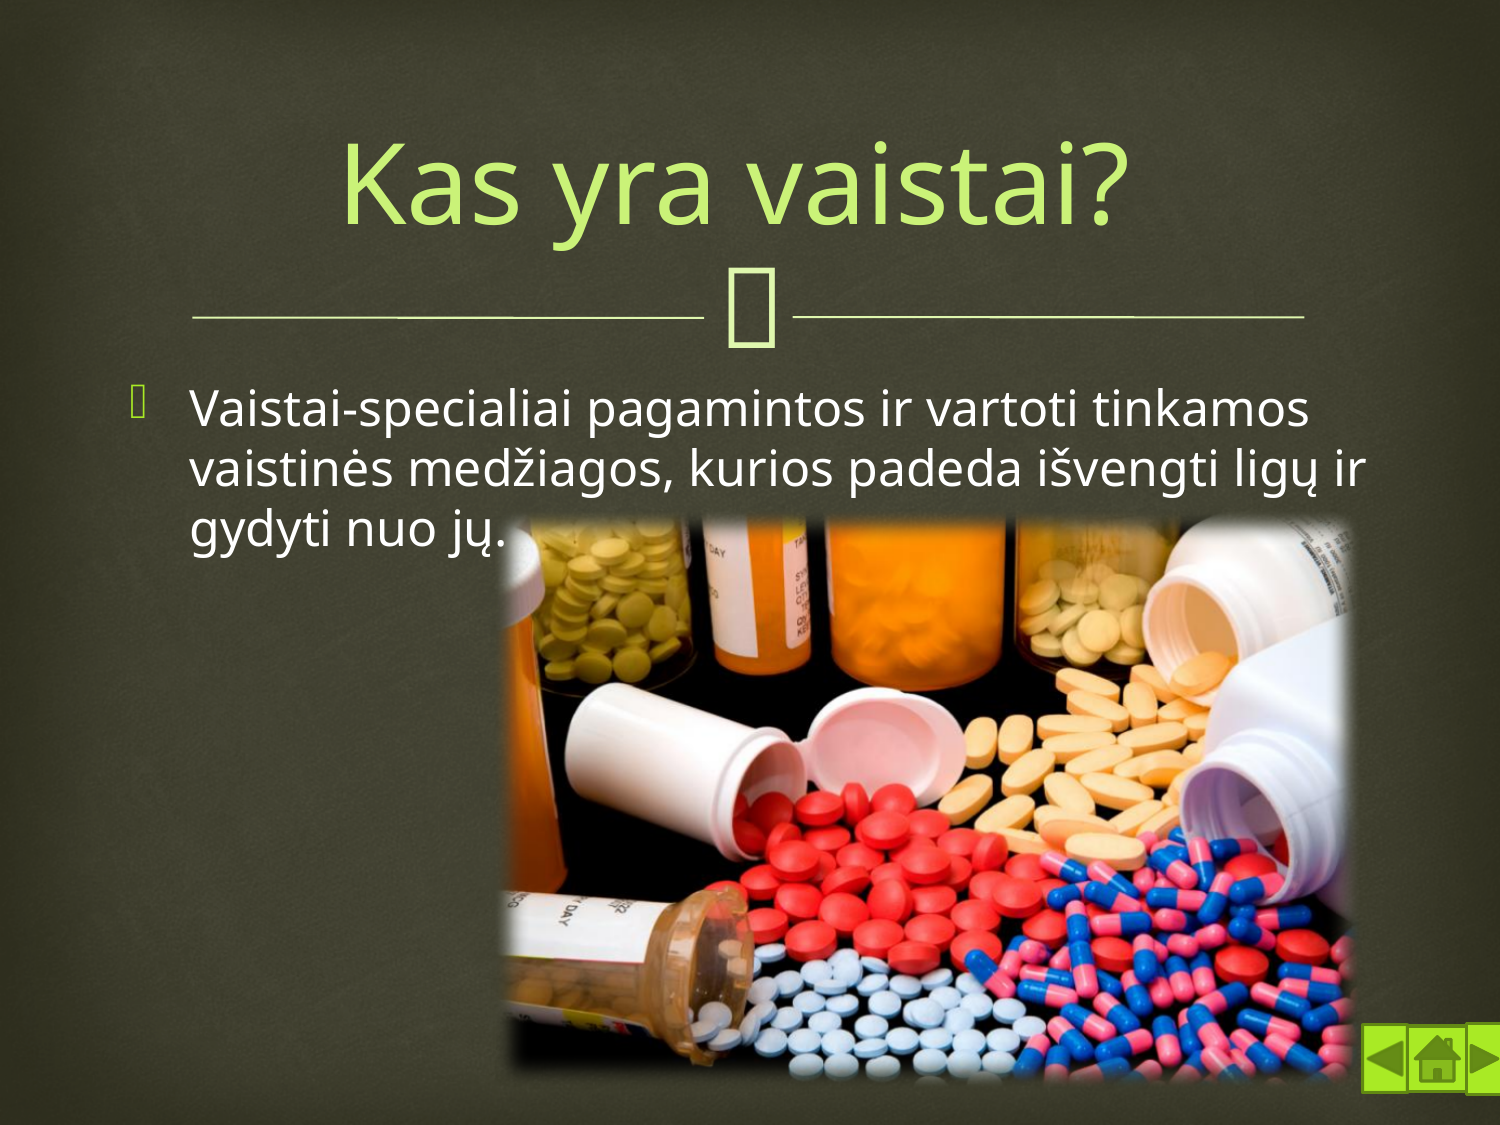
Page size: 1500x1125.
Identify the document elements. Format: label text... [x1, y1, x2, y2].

picture [492, 509, 1409, 1094]
text_box [1413, 1024, 1465, 1093]
list Vaistai-specialiai pagamintos ir vartoti tinkamos vaistinės medžiagos, kurios padeda išvengti ligų ir gydyti nuo jų. [114, 368, 1386, 1005]
text_box [1465, 1022, 1500, 1096]
title Kas yra vaistai? [112, 93, 1386, 267]
